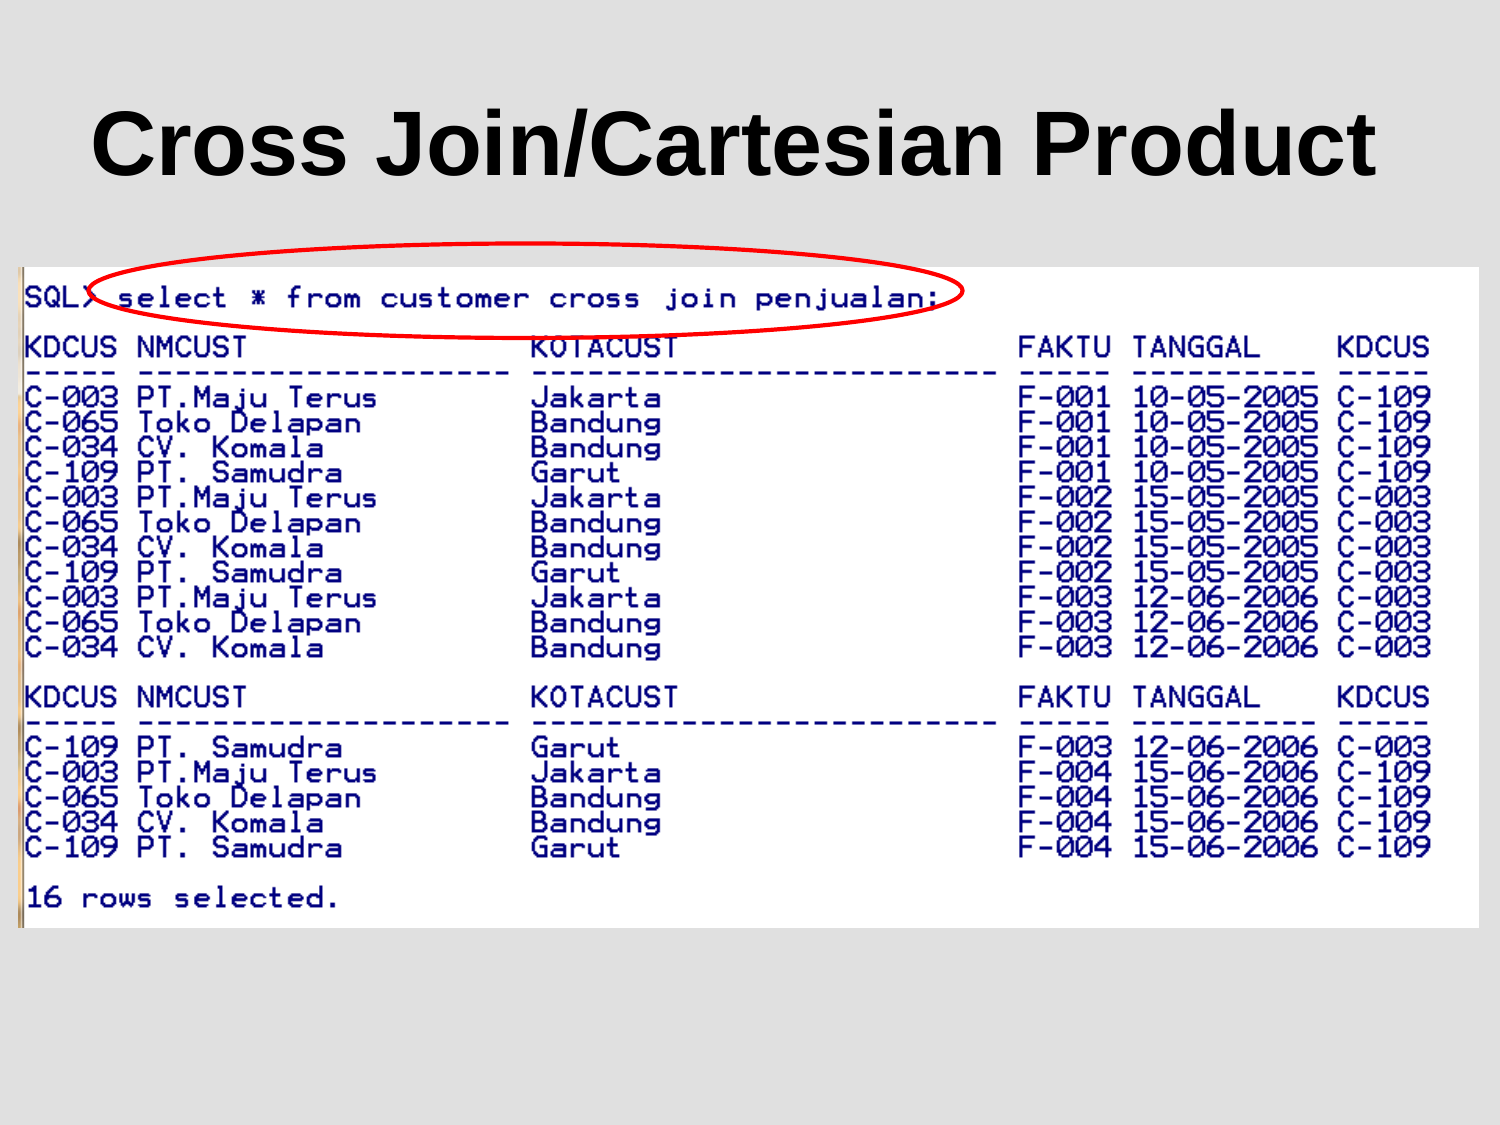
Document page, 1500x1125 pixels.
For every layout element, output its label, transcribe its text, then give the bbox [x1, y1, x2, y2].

title Cross Join/Cartesian Product [75, 45, 1425, 233]
picture [18, 266, 1480, 929]
text_box [146, 241, 905, 265]
